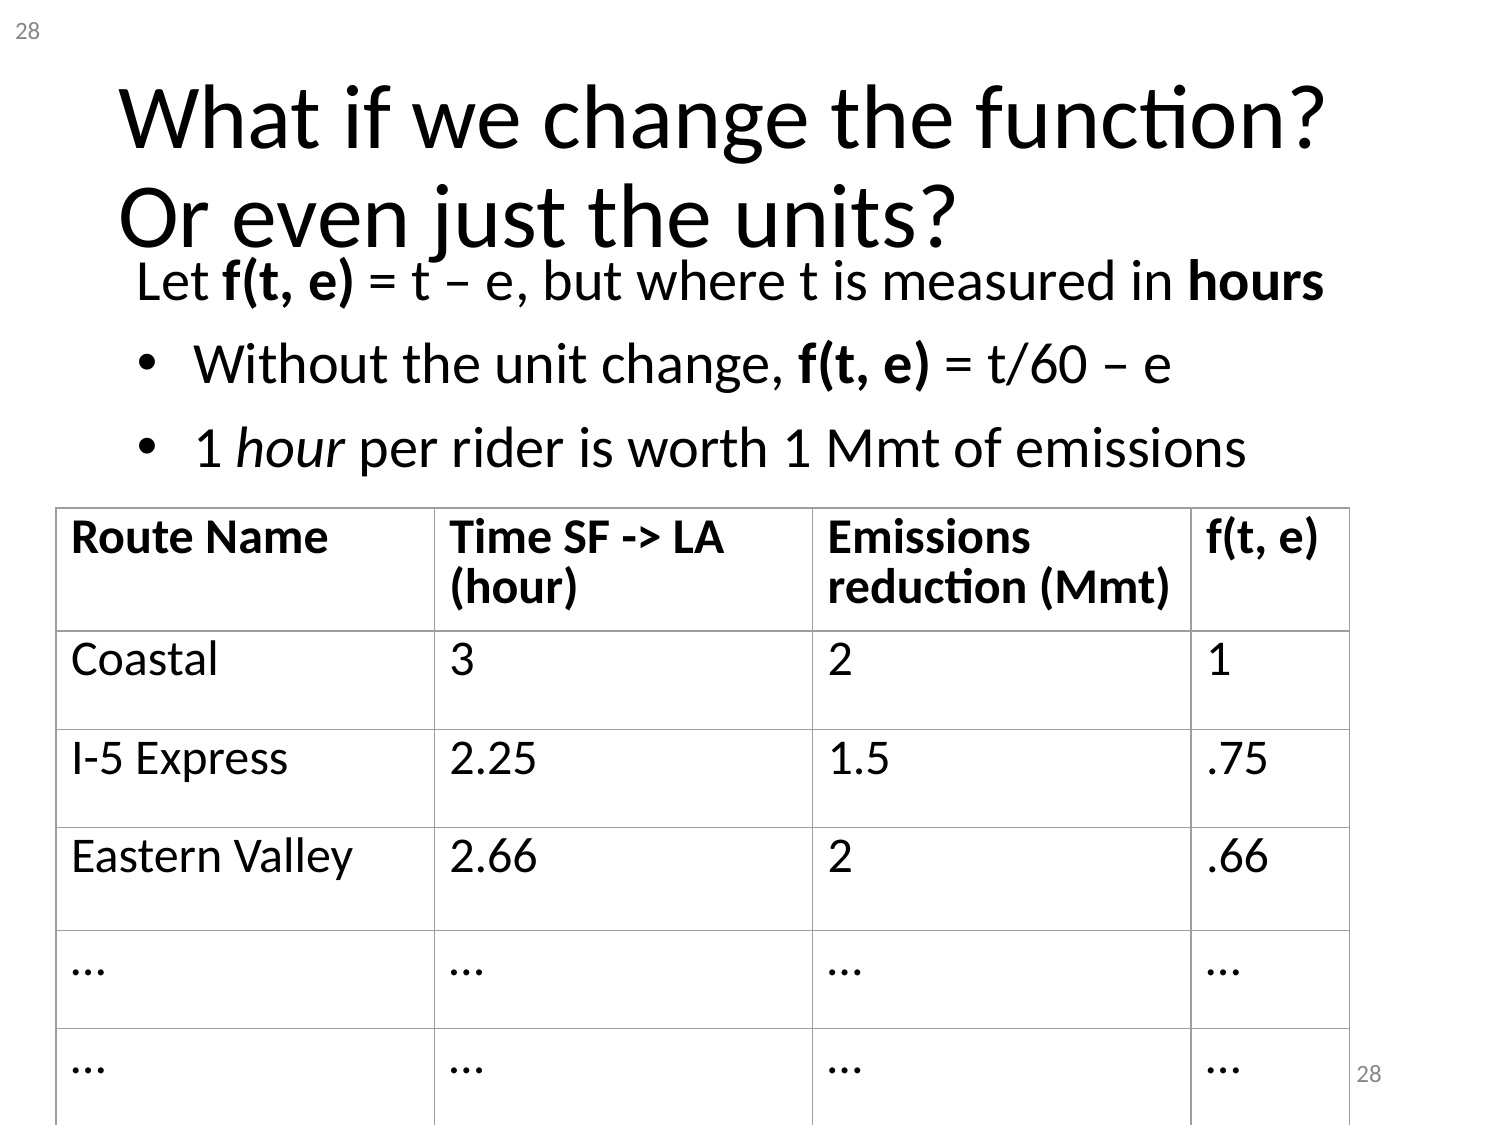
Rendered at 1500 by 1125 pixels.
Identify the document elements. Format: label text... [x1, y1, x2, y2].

table_cell … [813, 1029, 1190, 1125]
table_cell 2.25 [435, 730, 812, 827]
list Let f(t, e) = t – e, but where t is measured in hours Without the unit change, f(t, e) = t/60 – e 1 hour per rider is worth 1 Mmt of emissions [103, 242, 1444, 506]
table_cell … [435, 1029, 812, 1125]
title What if we change the function? Or even just the units? [103, 59, 1397, 242]
table_cell … [813, 931, 1190, 1028]
table_header Time SF -> LA (hour) [435, 509, 812, 630]
table_header Route Name [57, 509, 434, 630]
table_cell 1 [1192, 632, 1349, 729]
table_cell Coastal [57, 632, 434, 729]
table_cell … [57, 1029, 434, 1125]
table_cell … [1192, 931, 1349, 1028]
table_cell I-5 Express [57, 730, 434, 827]
table_cell … [435, 931, 812, 1028]
table_header f(t, e) [1192, 509, 1349, 630]
table_cell … [1192, 1029, 1349, 1125]
table_cell 3 [435, 632, 812, 729]
table_cell .66 [1192, 828, 1349, 930]
table_cell 1.5 [813, 730, 1190, 827]
table_header Emissions reduction (Mmt) [813, 509, 1190, 630]
table_cell 2.66 [435, 828, 812, 930]
table_cell 2 [813, 632, 1190, 729]
table_cell Eastern Valley [57, 828, 434, 930]
slide_number 28 [1350, 1042, 1397, 1103]
table_cell .75 [1192, 730, 1349, 827]
table_cell 2 [813, 828, 1190, 930]
table_cell … [57, 931, 434, 1028]
